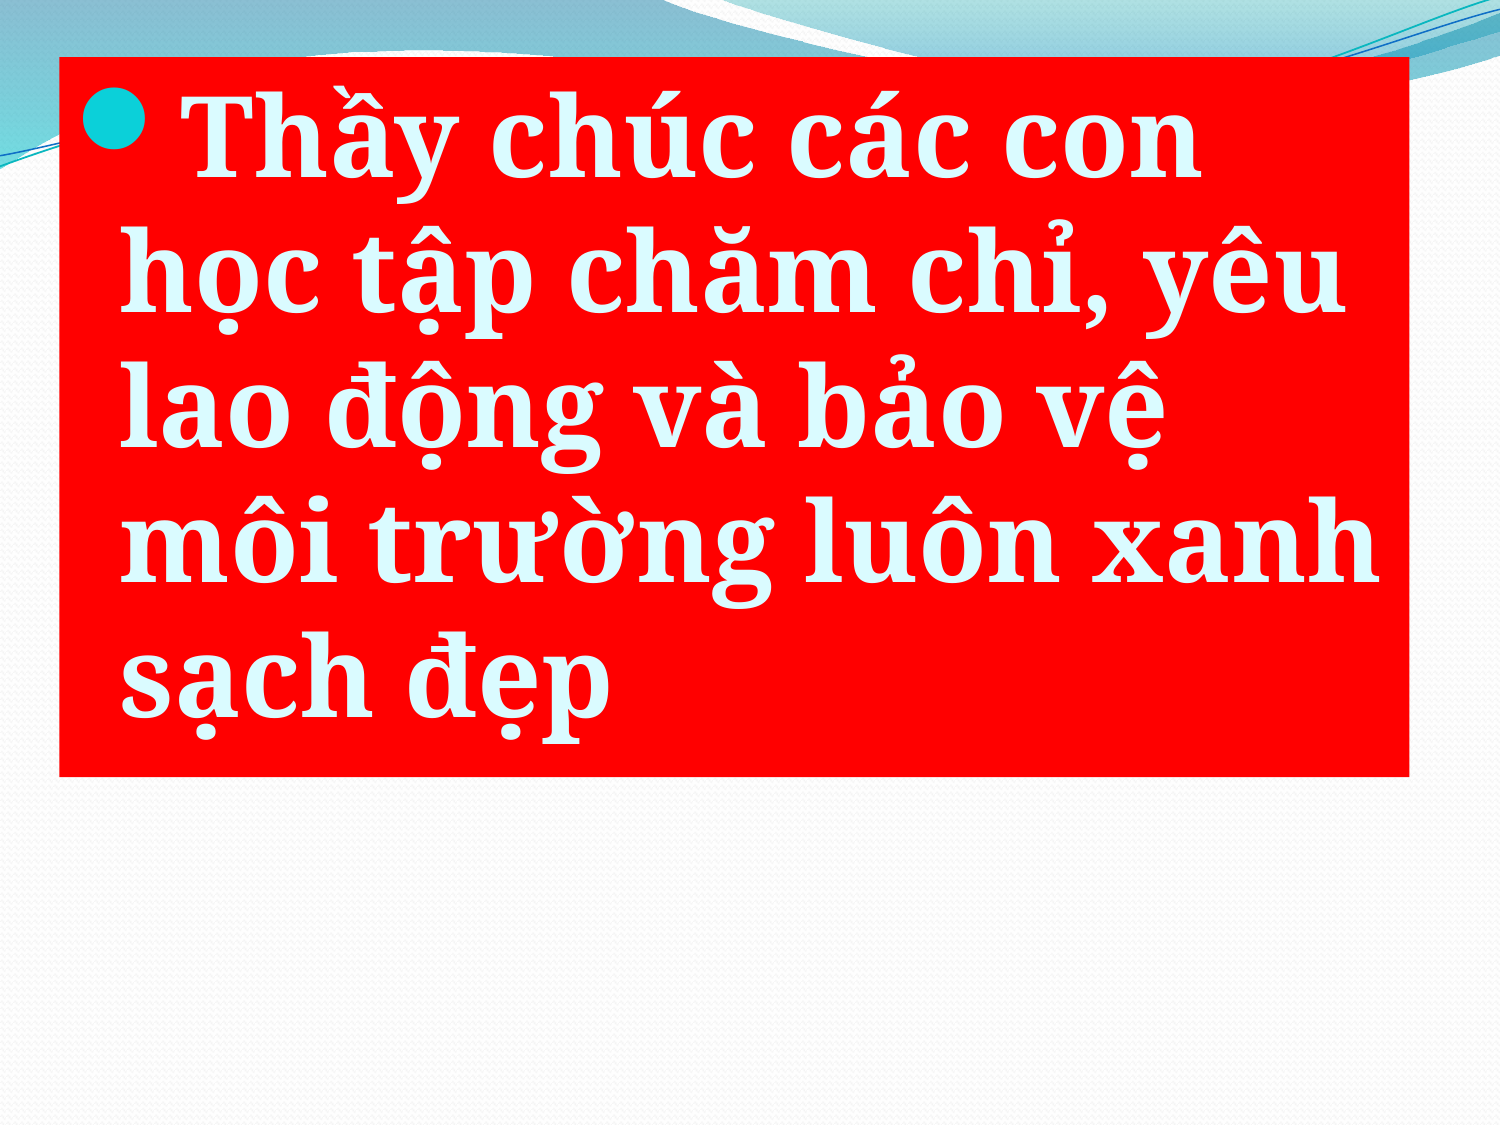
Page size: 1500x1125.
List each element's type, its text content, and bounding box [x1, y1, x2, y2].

list Thầy chúc các con học tập chăm chỉ, yêu lao động và bảo vệ môi trường luôn xanh sạch đẹp [59, 57, 1410, 778]
